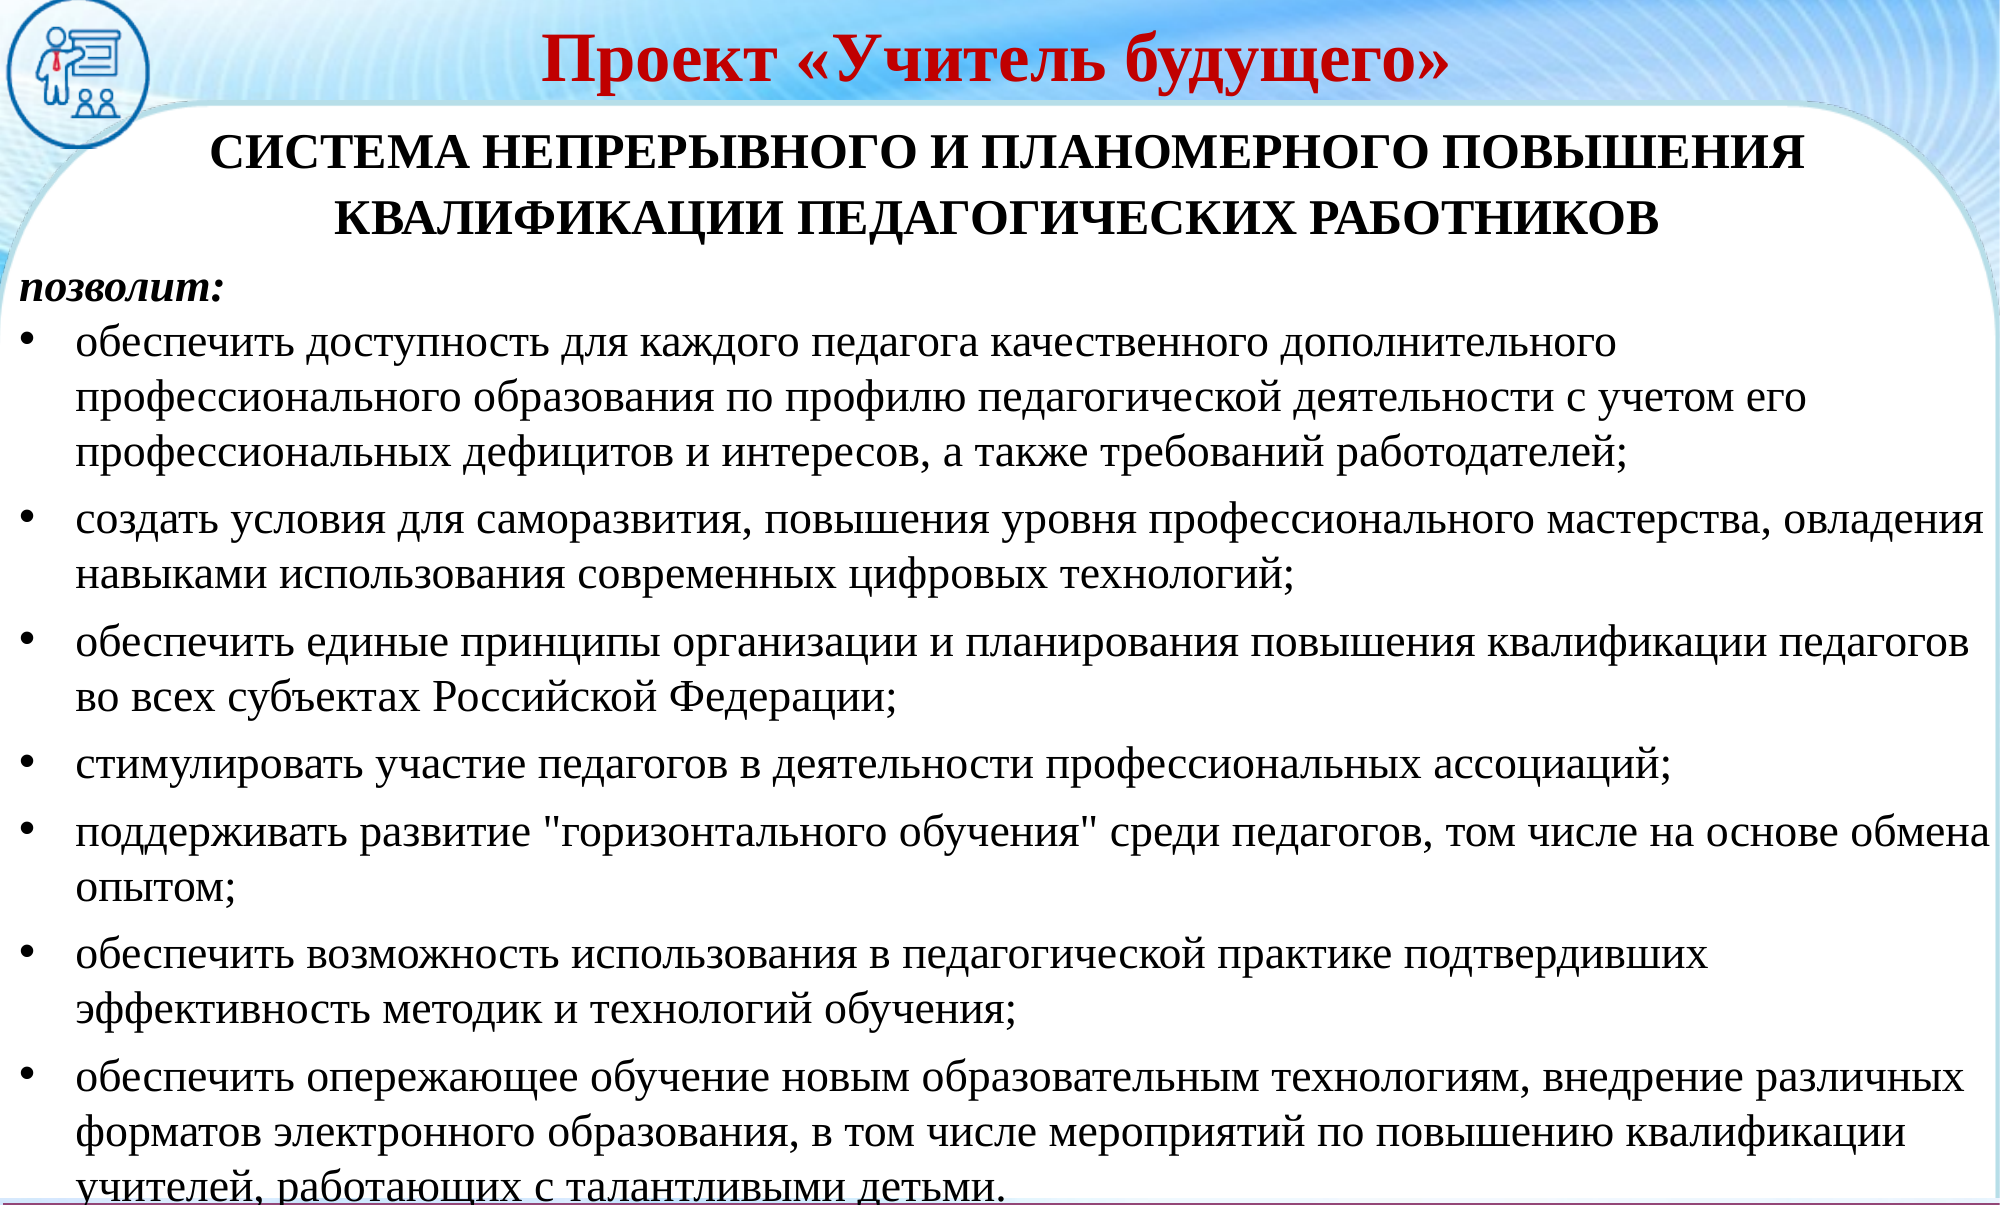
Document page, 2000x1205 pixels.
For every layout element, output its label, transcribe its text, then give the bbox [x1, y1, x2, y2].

picture [0, 0, 2000, 1205]
text_box Проект «Учитель будущего» [157, 0, 2000, 99]
